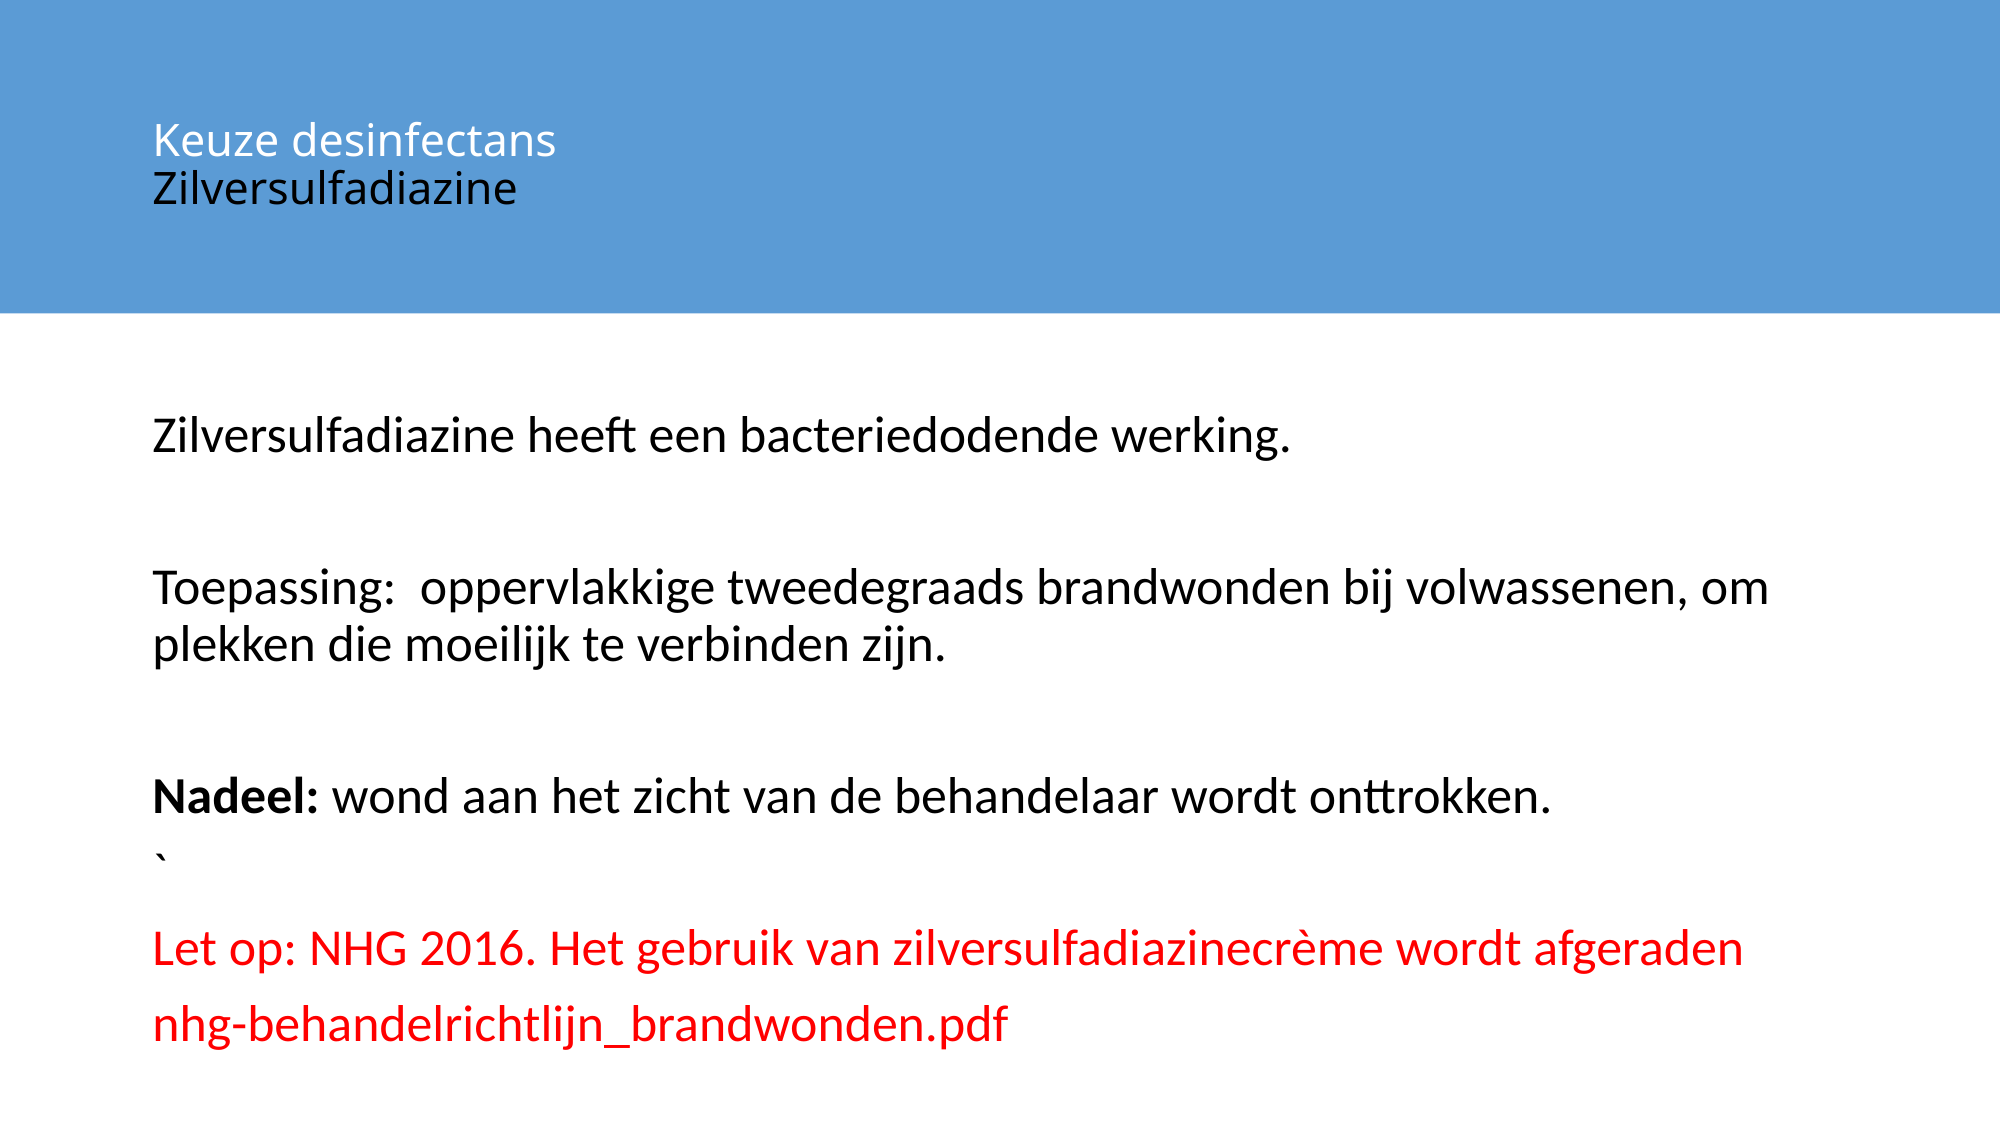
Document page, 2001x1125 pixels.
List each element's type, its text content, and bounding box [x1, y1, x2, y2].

text_box [0, 0, 2000, 314]
title Keuze desinfectans Zilversulfadiazine [137, 59, 1863, 278]
list Zilversulfadiazine heeft een bacteriedodende werking. Toepassing: oppervlakkige tweedegraads brandwonden bij volwassenen, om plekken die moeilijk te verbinden zijn. Nadeel: wond aan het zicht van de behandelaar wordt onttrokken. ` Let op: NHG 2016. Het gebruik van zilversulfadiazinecrème wordt afgeraden nhg-behandelrichtlijn_brandwonden.pdf [137, 399, 1863, 1066]
